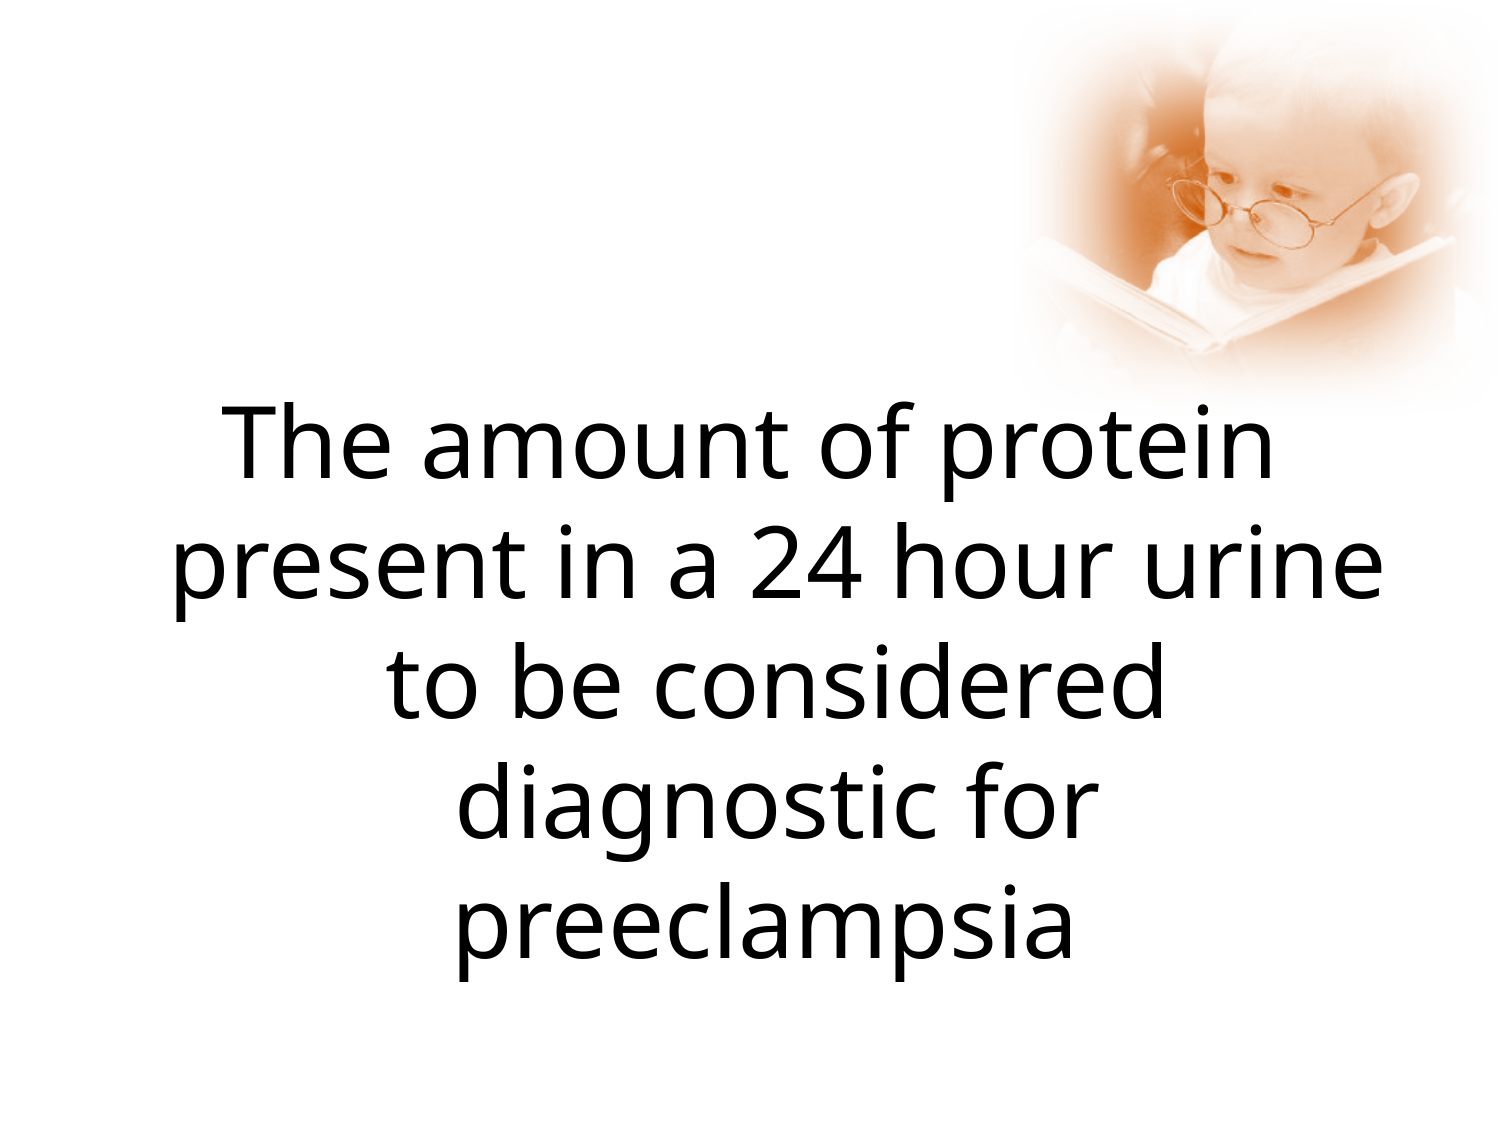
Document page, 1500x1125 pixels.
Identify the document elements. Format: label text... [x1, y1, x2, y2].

picture [1012, 0, 1500, 418]
list The amount of protein present in a 24 hour urine to be considered diagnostic for preeclampsia [75, 213, 1425, 1125]
